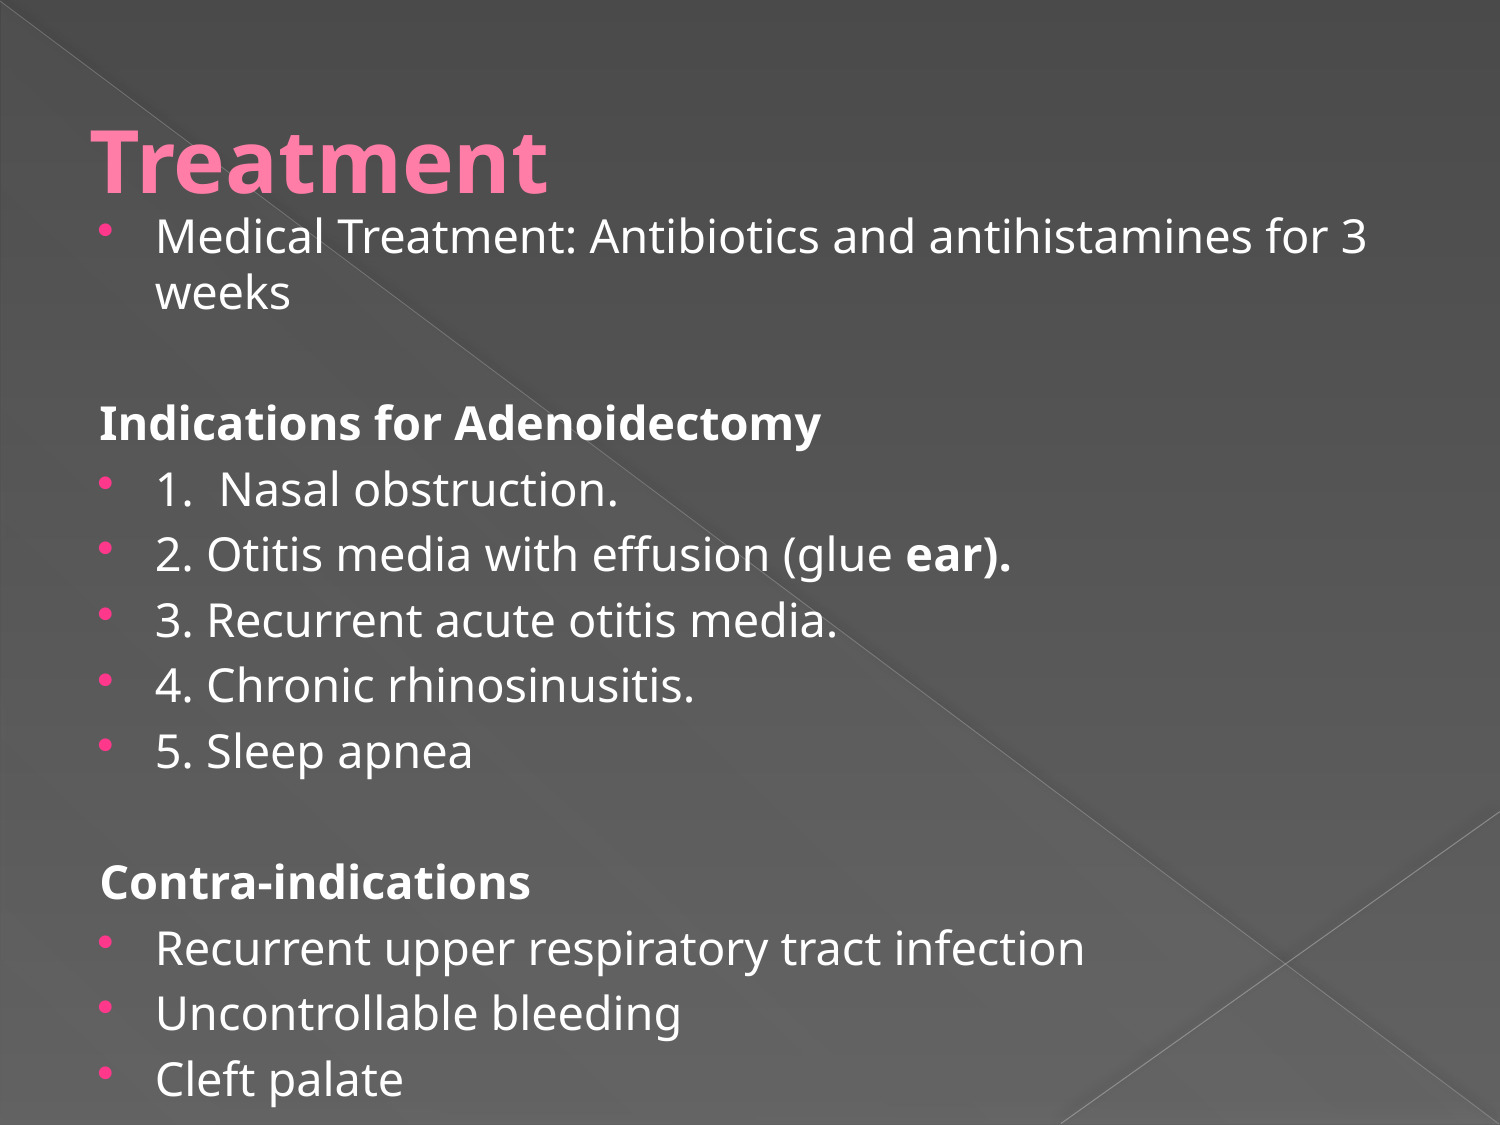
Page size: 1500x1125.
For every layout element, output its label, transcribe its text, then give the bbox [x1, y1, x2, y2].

list Medical Treatment: Antibiotics and antihistamines for 3 weeks Indications for Adenoidectomy 1. Nasal obstruction. 2. Otitis media with effusion (glue ear). 3. Recurrent acute otitis media. 4. Chronic rhinosinusitis. 5. Sleep apnea Contra-indications Recurrent upper respiratory tract infection Uncontrollable bleeding Cleft palate [74, 198, 1426, 1125]
title Treatment [75, 43, 1425, 198]
